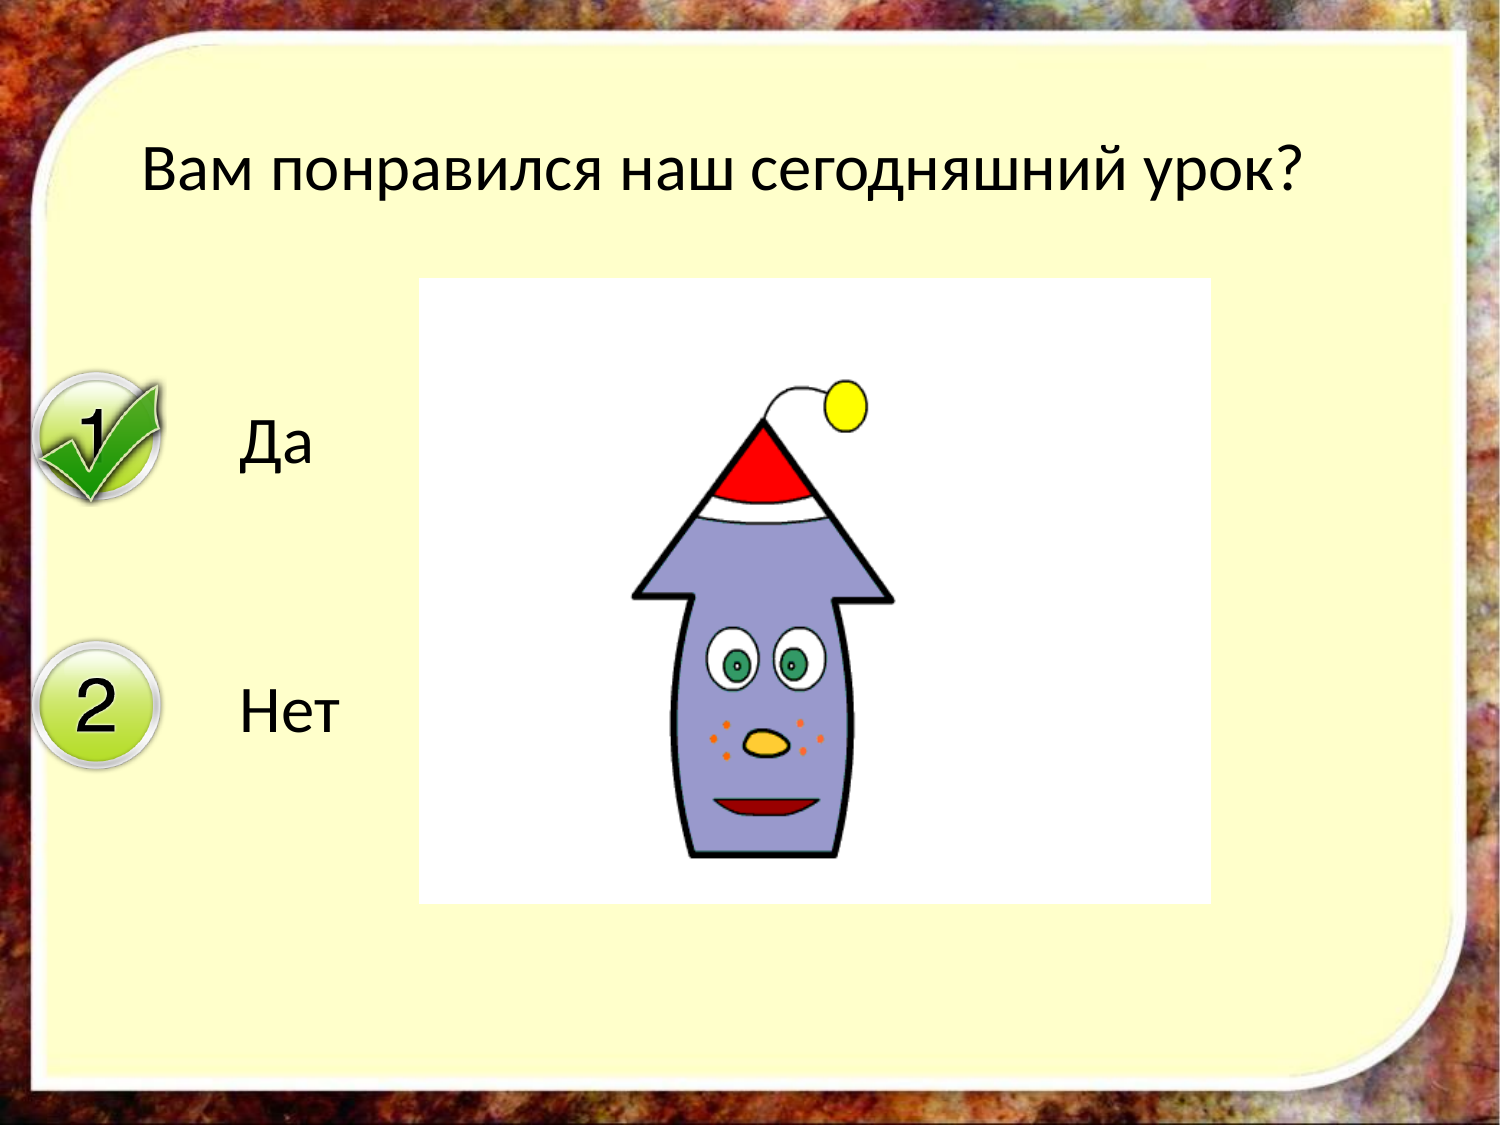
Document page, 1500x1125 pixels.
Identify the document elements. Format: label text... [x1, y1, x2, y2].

list Вам понравился наш сегодняшний урок? [0, 101, 1449, 227]
picture [0, 0, 1500, 1125]
